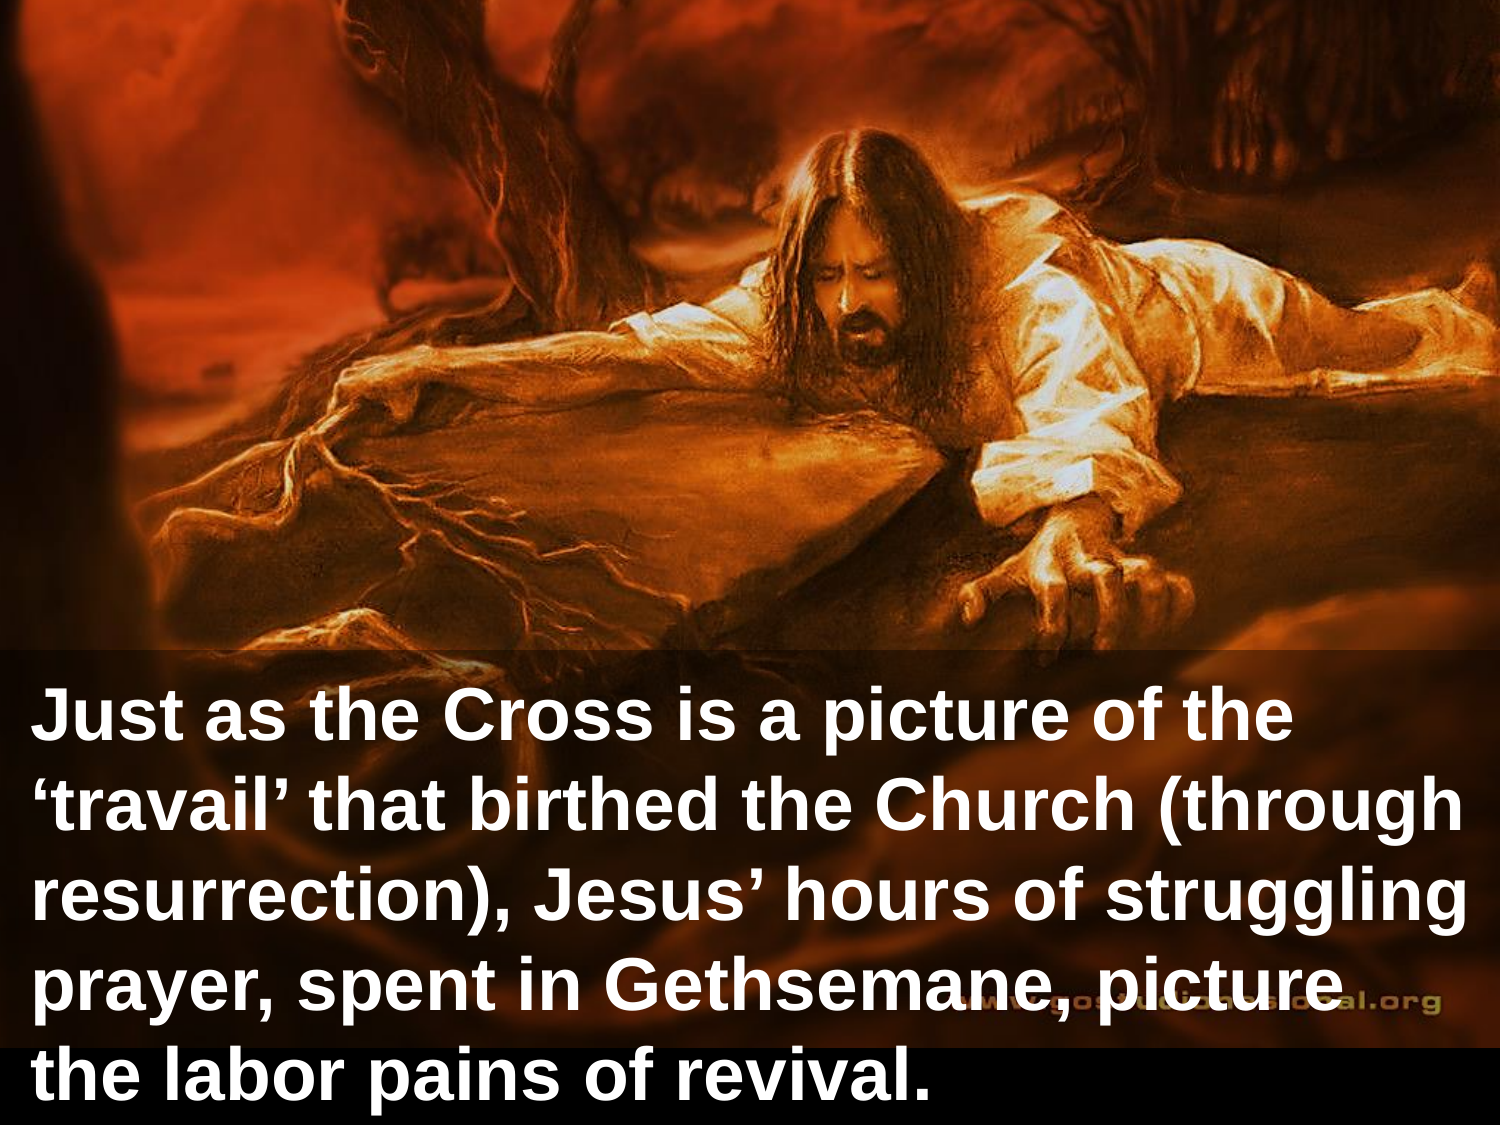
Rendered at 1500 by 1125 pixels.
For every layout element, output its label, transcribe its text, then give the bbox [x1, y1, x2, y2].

list Just as the Cross is a picture of the ‘travail’ that birthed the Church (through resurrection), Jesus’ hours of struggling prayer, spent in Gethsemane, picture the labor pains of revival. [0, 1055, 1500, 1125]
picture [0, 0, 1500, 1048]
